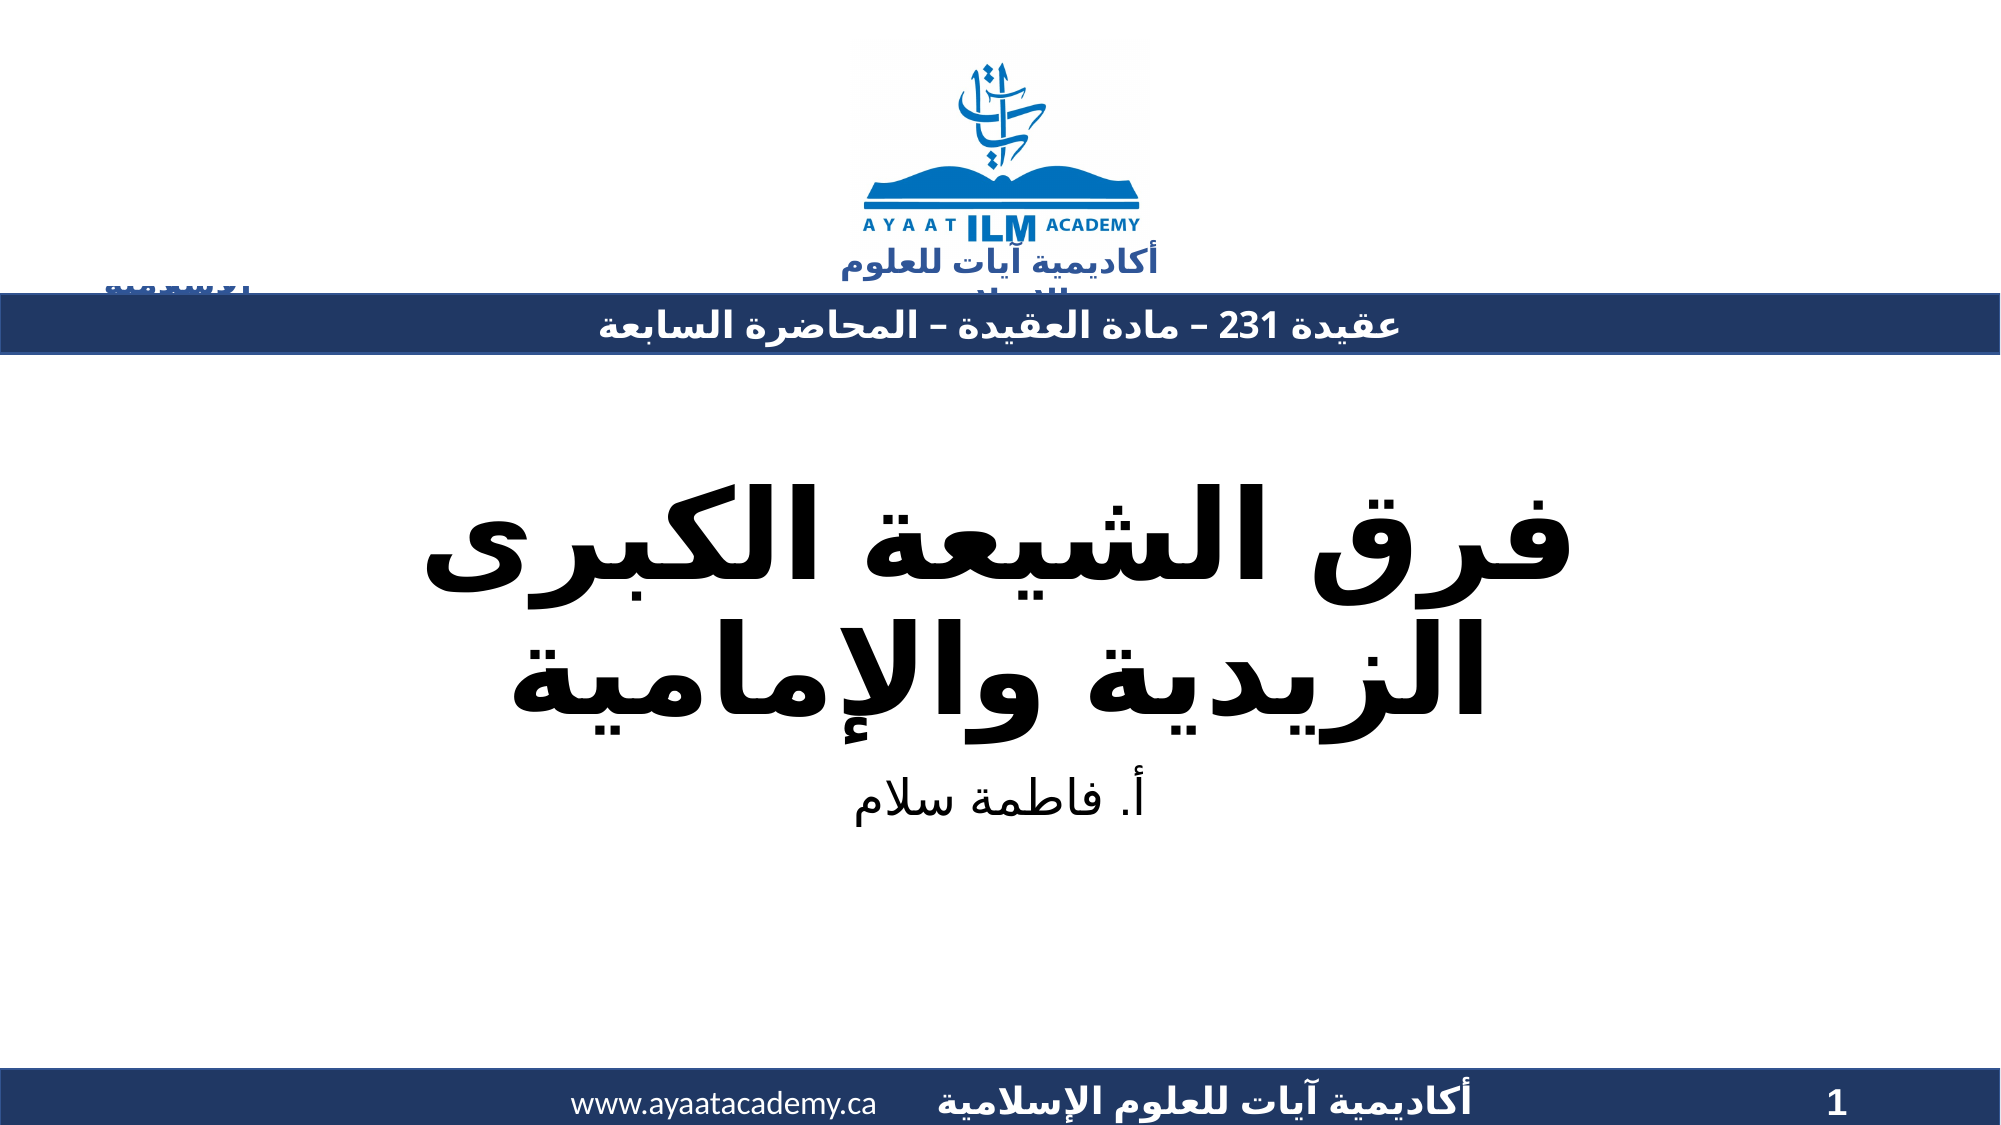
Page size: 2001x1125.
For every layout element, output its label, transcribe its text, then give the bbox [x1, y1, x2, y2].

subtitle أ. فاطمة سلام [249, 764, 1750, 1036]
picture [850, 39, 1150, 259]
slide_number 1 [1412, 1070, 1863, 1125]
title فرق الشيعة الكبرى الزيدية والإمامية [249, 357, 1750, 750]
